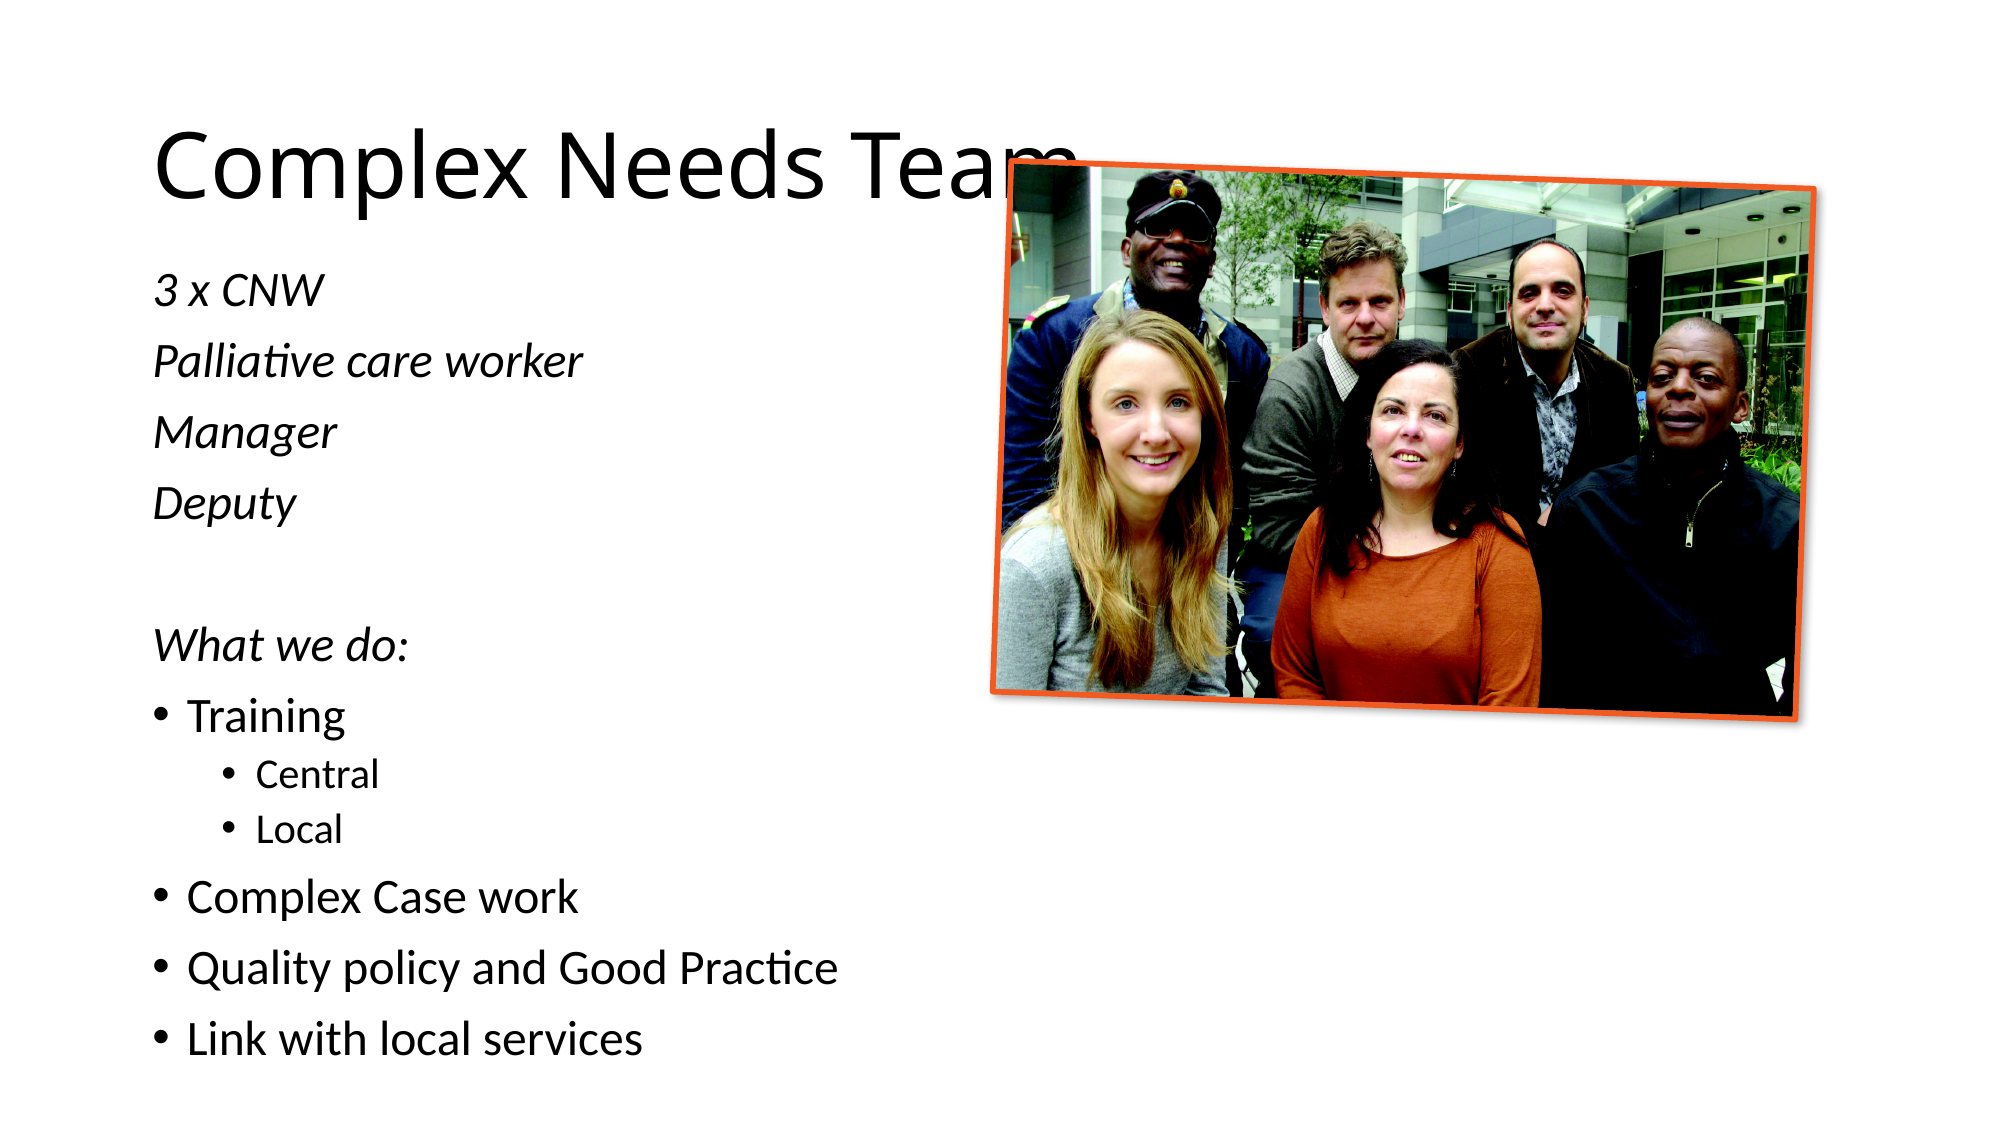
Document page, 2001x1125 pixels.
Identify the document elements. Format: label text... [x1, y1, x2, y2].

picture [996, 164, 1810, 716]
list 3 x CNW Palliative care worker Manager Deputy What we do: Training Central Local Complex Case work Quality policy and Good Practice Link with local services [137, 256, 1863, 1076]
title Complex Needs Team [137, 59, 1863, 256]
